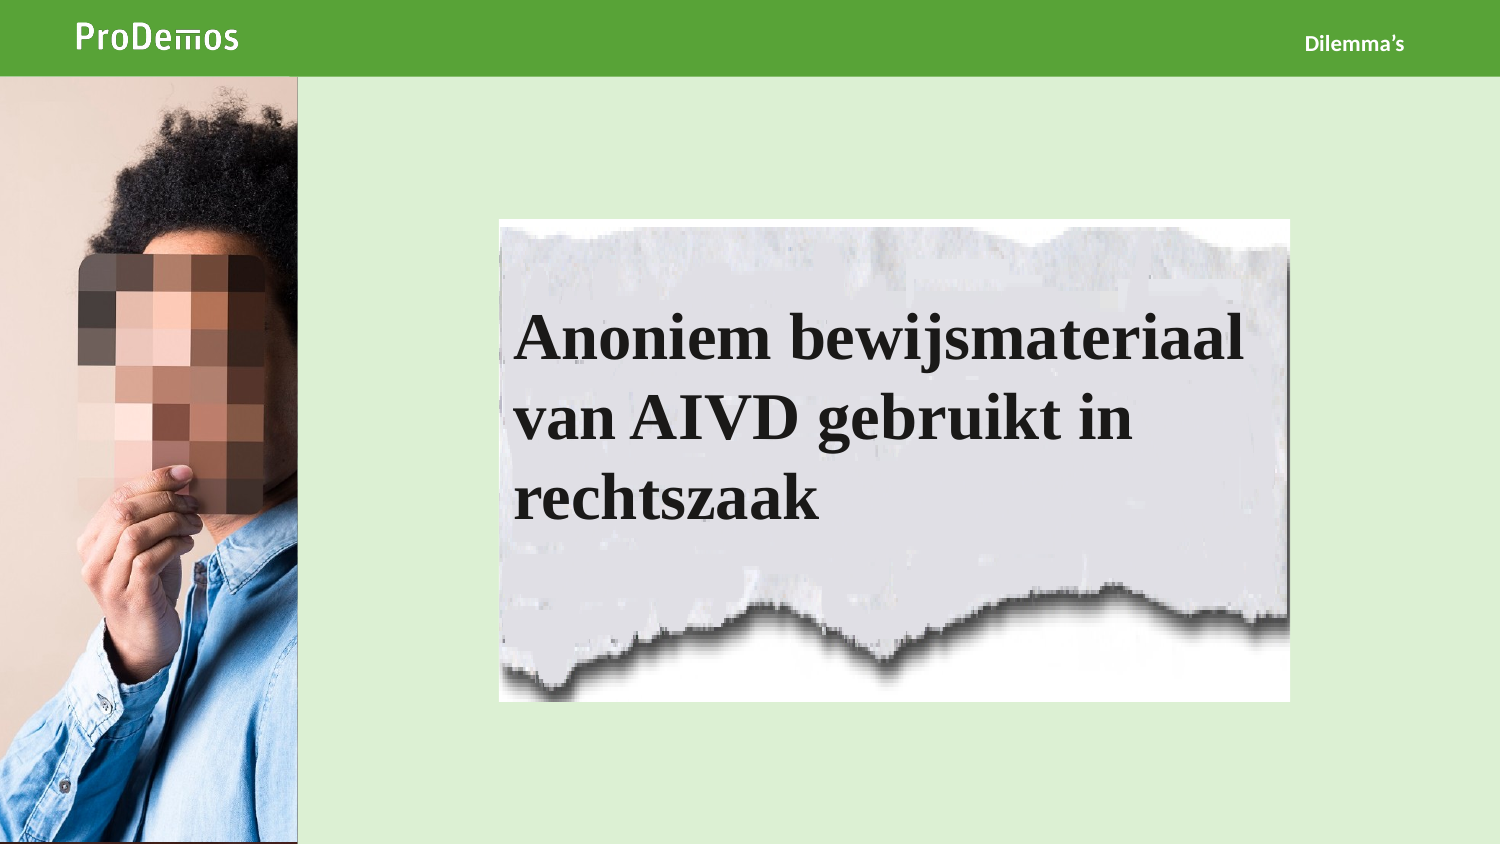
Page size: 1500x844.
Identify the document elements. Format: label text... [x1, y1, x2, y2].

footer Dilemma’s [354, 16, 1411, 68]
picture [0, 5, 298, 844]
picture [498, 219, 1291, 702]
